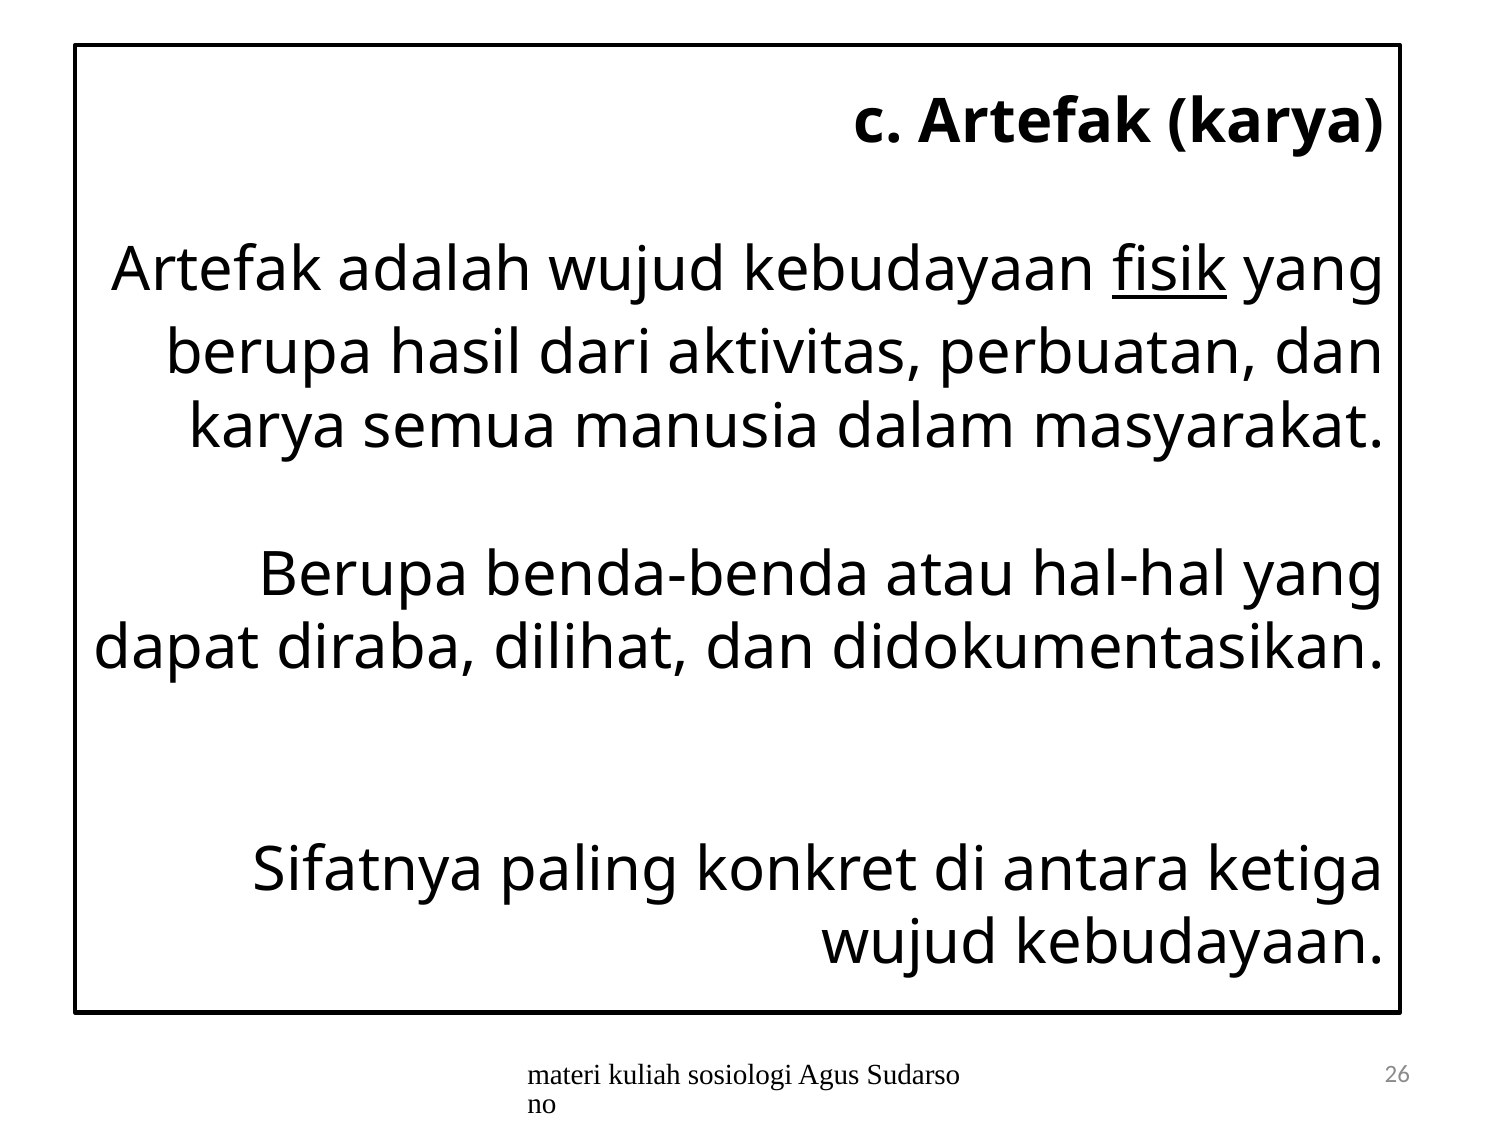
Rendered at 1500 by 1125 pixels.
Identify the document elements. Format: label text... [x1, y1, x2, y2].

footer materi kuliah sosiologi Agus Sudarsono [512, 1042, 988, 1103]
title c. Artefak (karya) Artefak adalah wujud kebudayaan fisik yang berupa hasil dari aktivitas, perbuatan, dan karya semua manusia dalam masyarakat. Berupa benda-benda atau hal-hal yang dapat diraba, dilihat, dan didokumentasikan. Sifatnya paling konkret di antara ketiga wujud kebudayaan. [73, 43, 1402, 1015]
slide_number 26 [1074, 1042, 1425, 1103]
